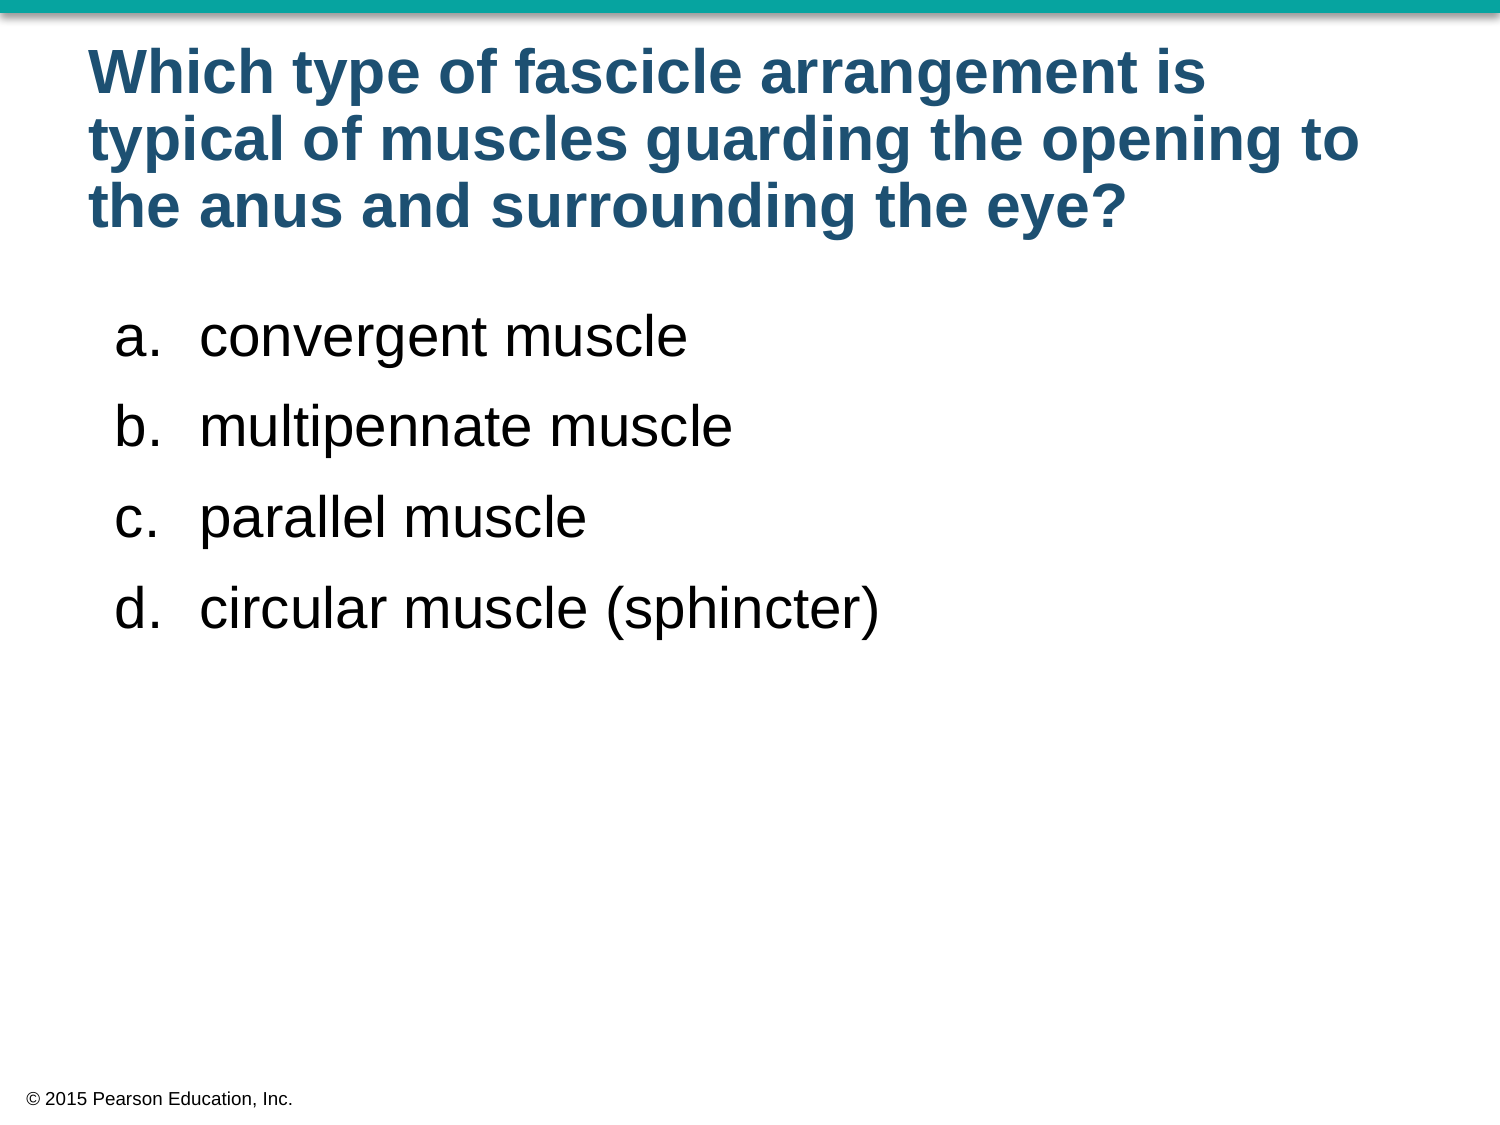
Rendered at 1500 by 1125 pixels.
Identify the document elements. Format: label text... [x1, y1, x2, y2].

footer © 2015 Pearson Education, Inc. [11, 1076, 518, 1121]
list convergent muscle multipennate muscle parallel muscle circular muscle (sphincter) [99, 290, 1433, 1026]
title Which type of fascicle arrangement is typical of muscles guarding the opening to the anus and surrounding the eye? [73, 31, 1433, 189]
